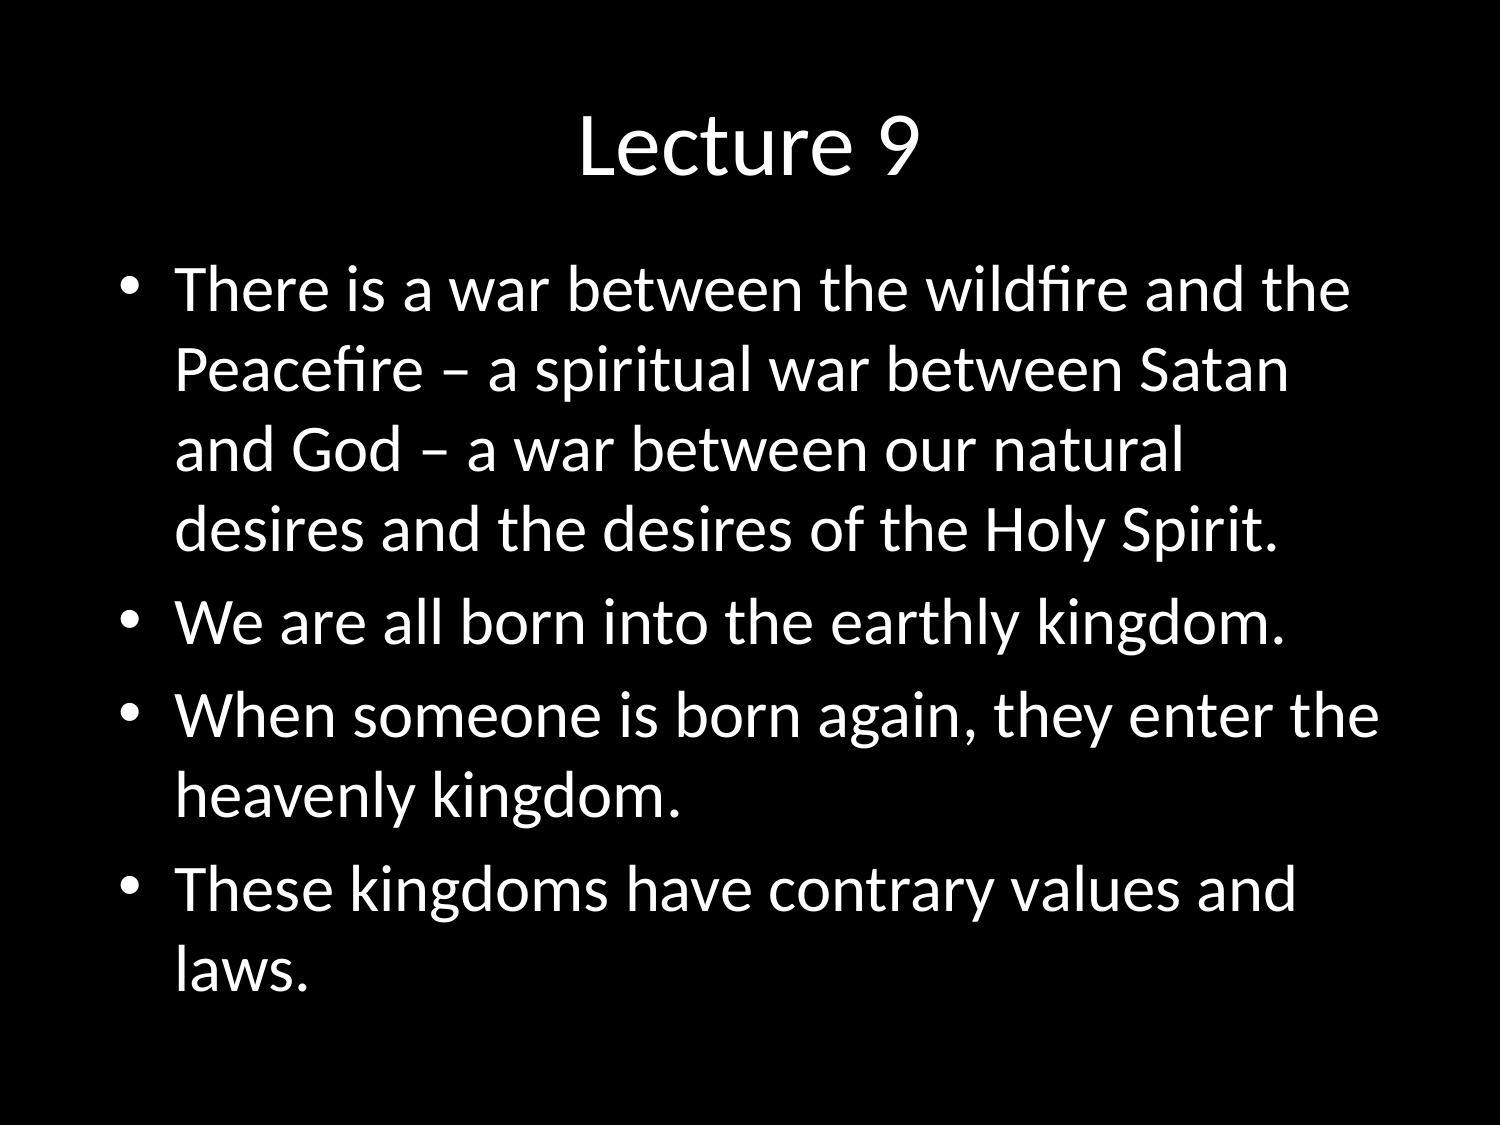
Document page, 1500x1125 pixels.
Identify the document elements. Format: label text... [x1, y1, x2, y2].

title Lecture 9 [75, 45, 1425, 233]
list There is a war between the wildfire and the Peacefire – a spiritual war between Satan and God – a war between our natural desires and the desires of the Holy Spirit. We are all born into the earthly kingdom. When someone is born again, they enter the heavenly kingdom. These kingdoms have contrary values and laws. [103, 237, 1397, 1066]
